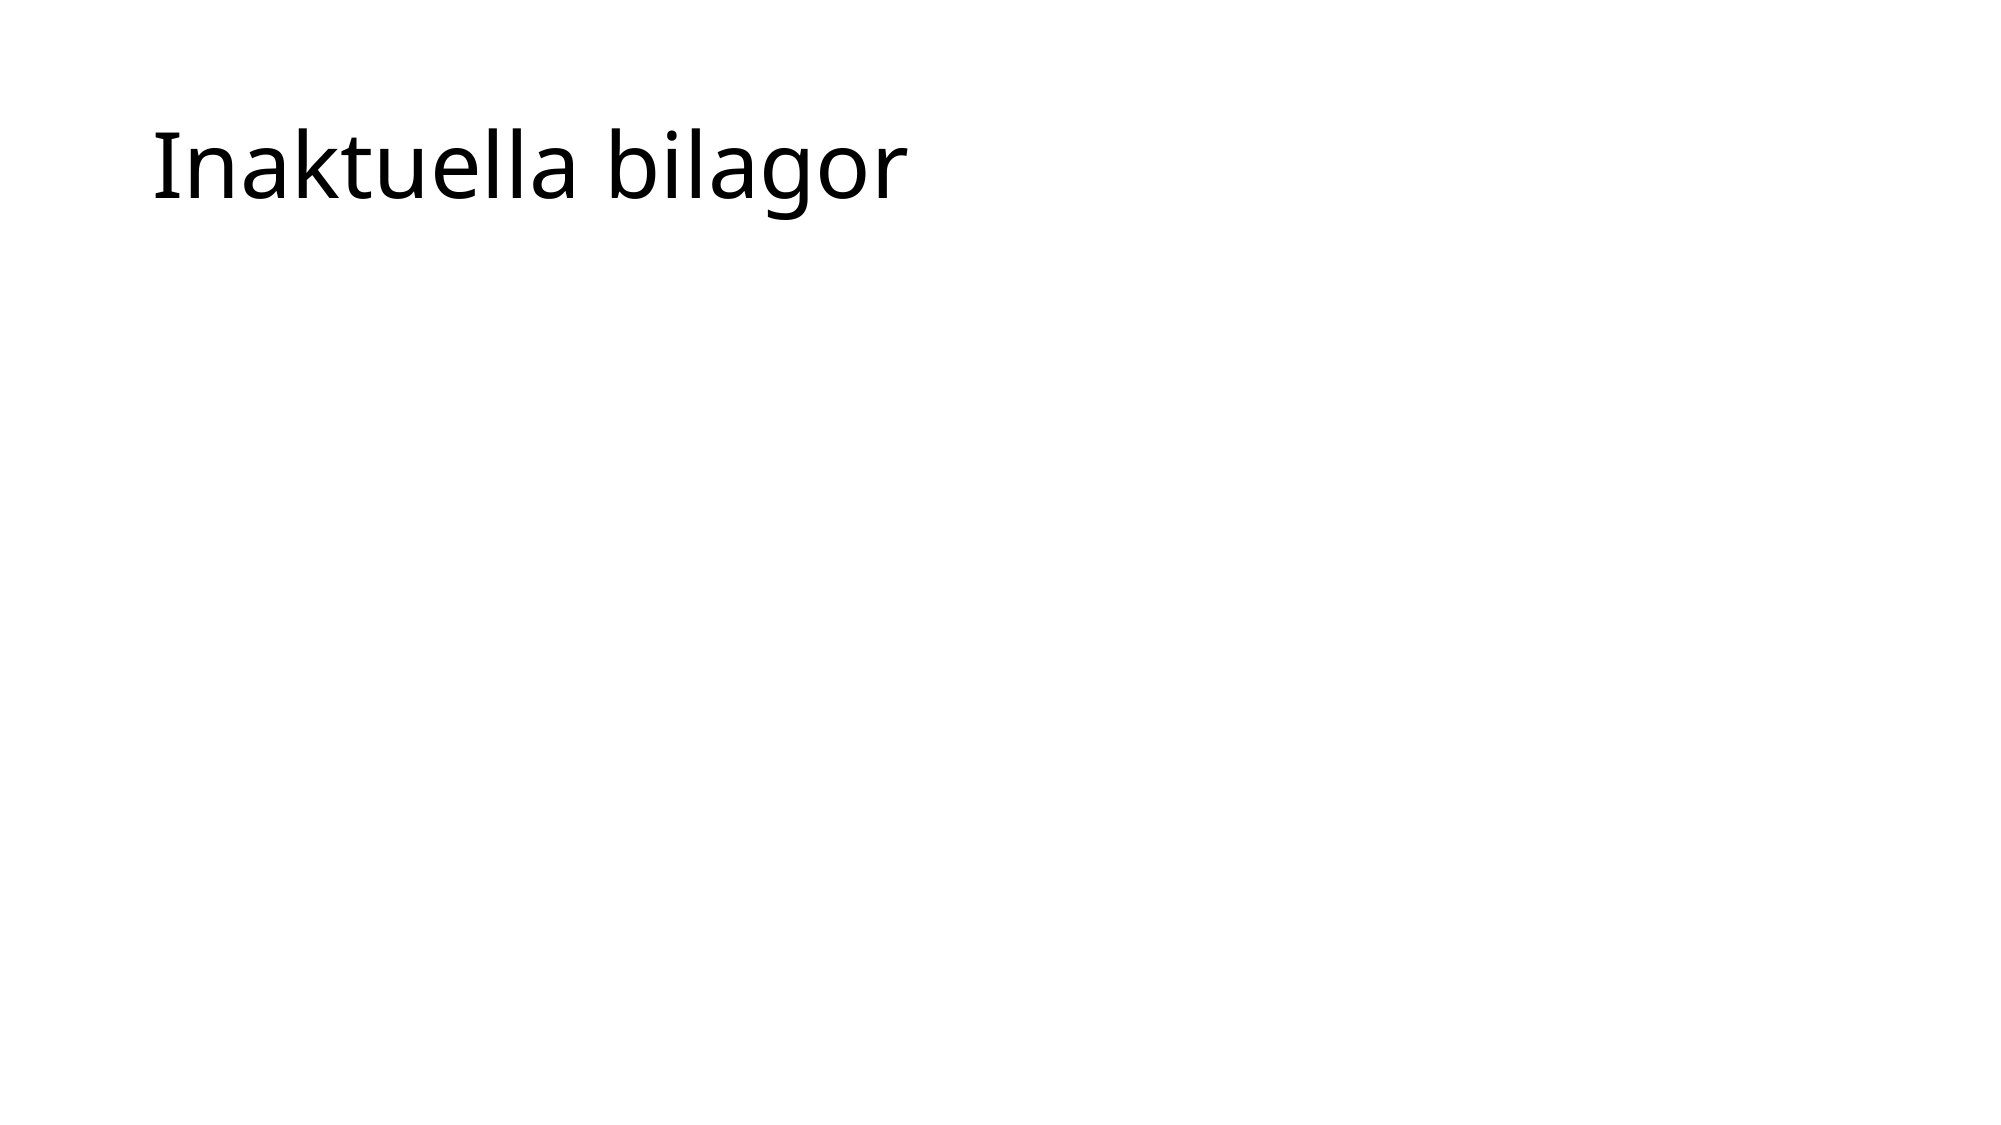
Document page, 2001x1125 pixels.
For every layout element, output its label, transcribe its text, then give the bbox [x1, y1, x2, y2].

title Inaktuella bilagor [137, 59, 1863, 278]
